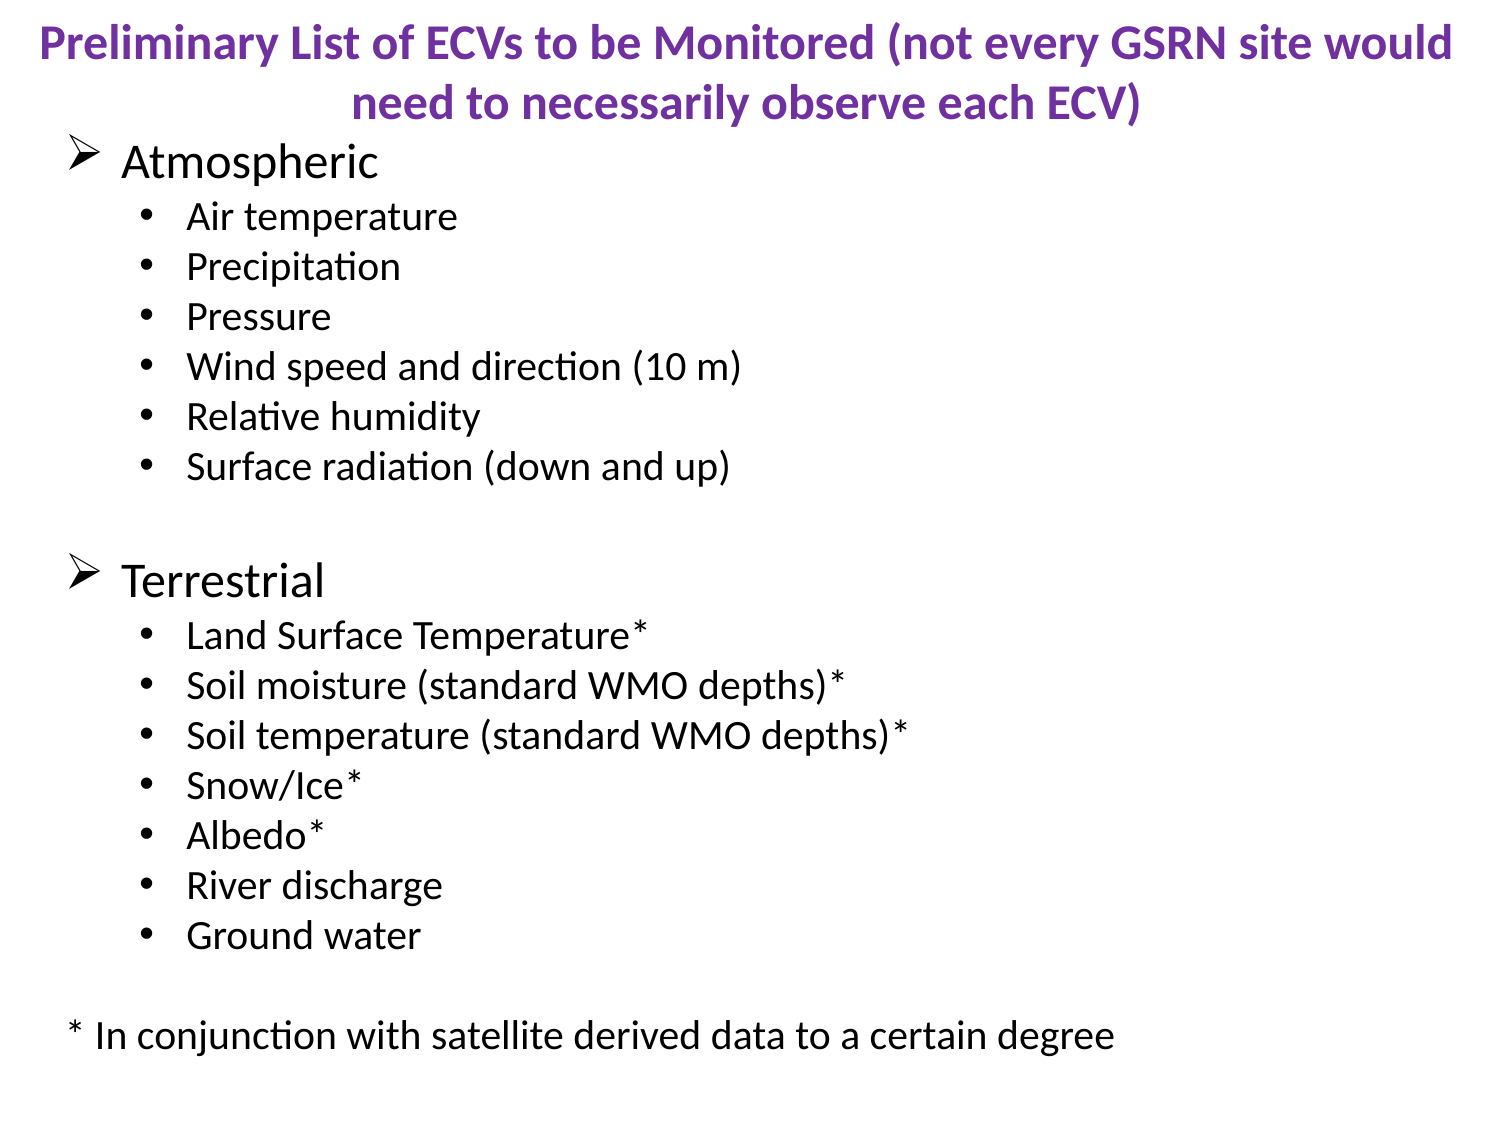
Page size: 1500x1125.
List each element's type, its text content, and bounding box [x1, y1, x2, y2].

text_box Preliminary List of ECVs to be Monitored (not every GSRN site would need to necessarily observe each ECV) [6, 1, 1488, 137]
text_box Atmospheric Air temperature Precipitation Pressure Wind speed and direction (10 m) Relative humidity Surface radiation (down and up) Terrestrial Land Surface Temperature* Soil moisture (standard WMO depths)* Soil temperature (standard WMO depths)* Snow/Ice* Albedo* River discharge Ground water * In conjunction with satellite derived data to a certain degree [49, 112, 1500, 1125]
